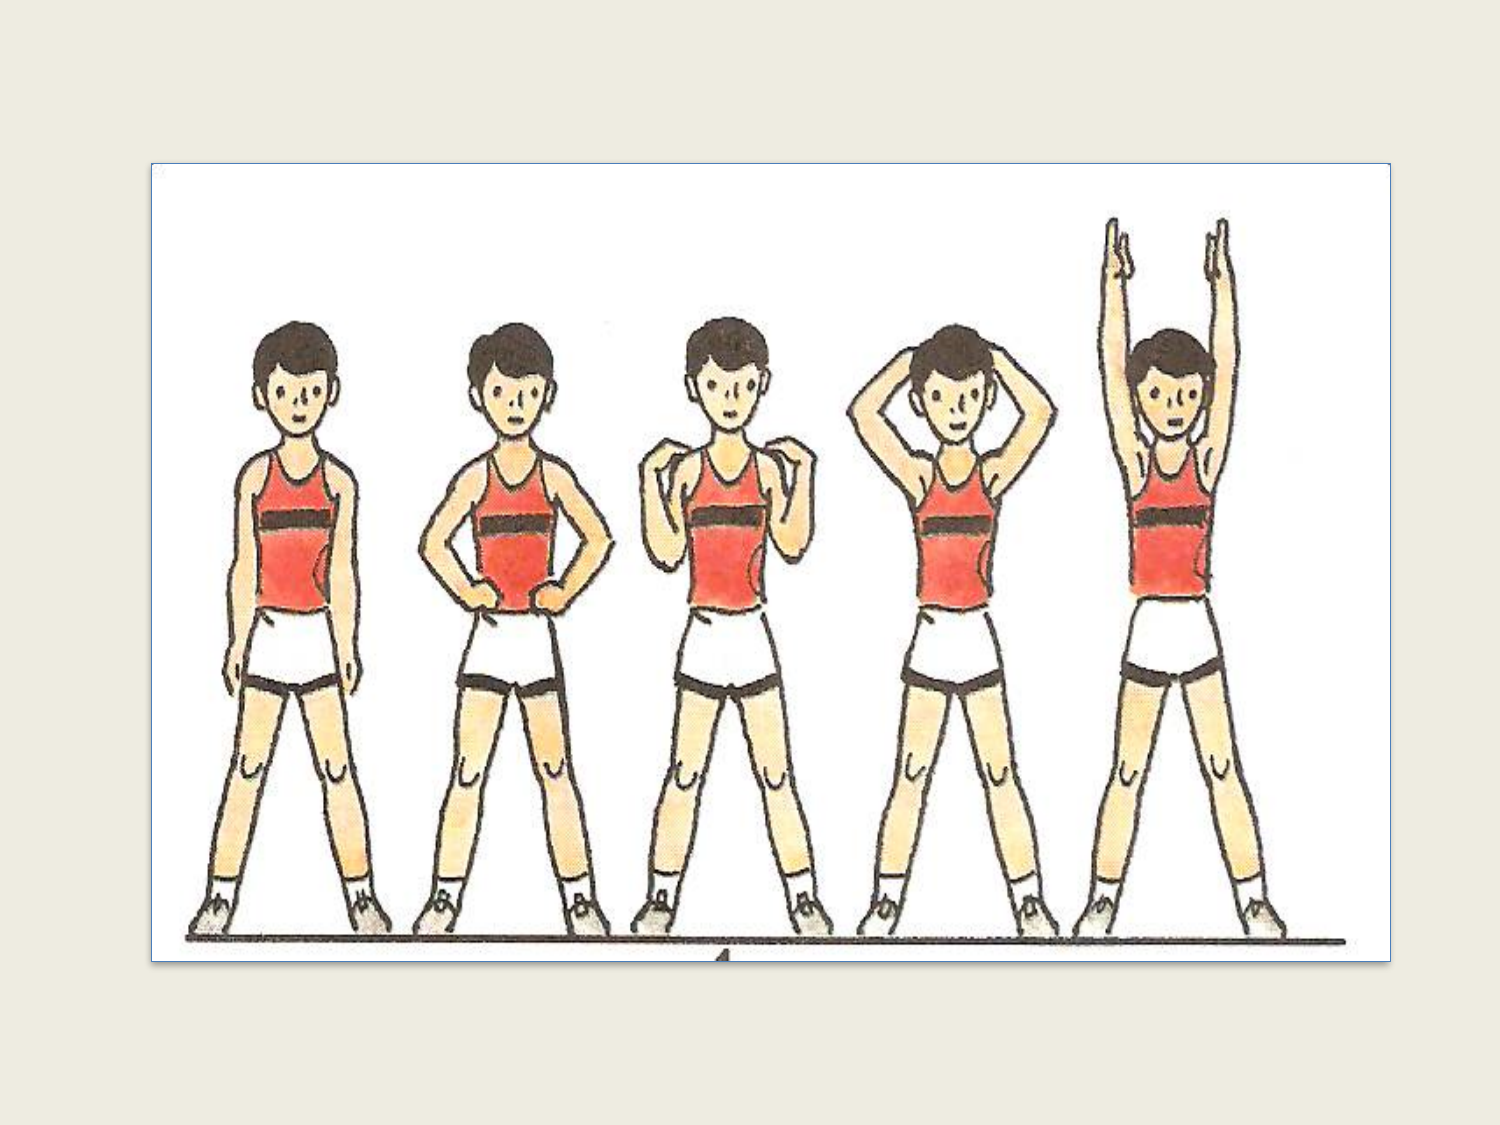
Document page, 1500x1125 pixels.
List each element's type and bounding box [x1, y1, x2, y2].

picture [152, 163, 1390, 962]
